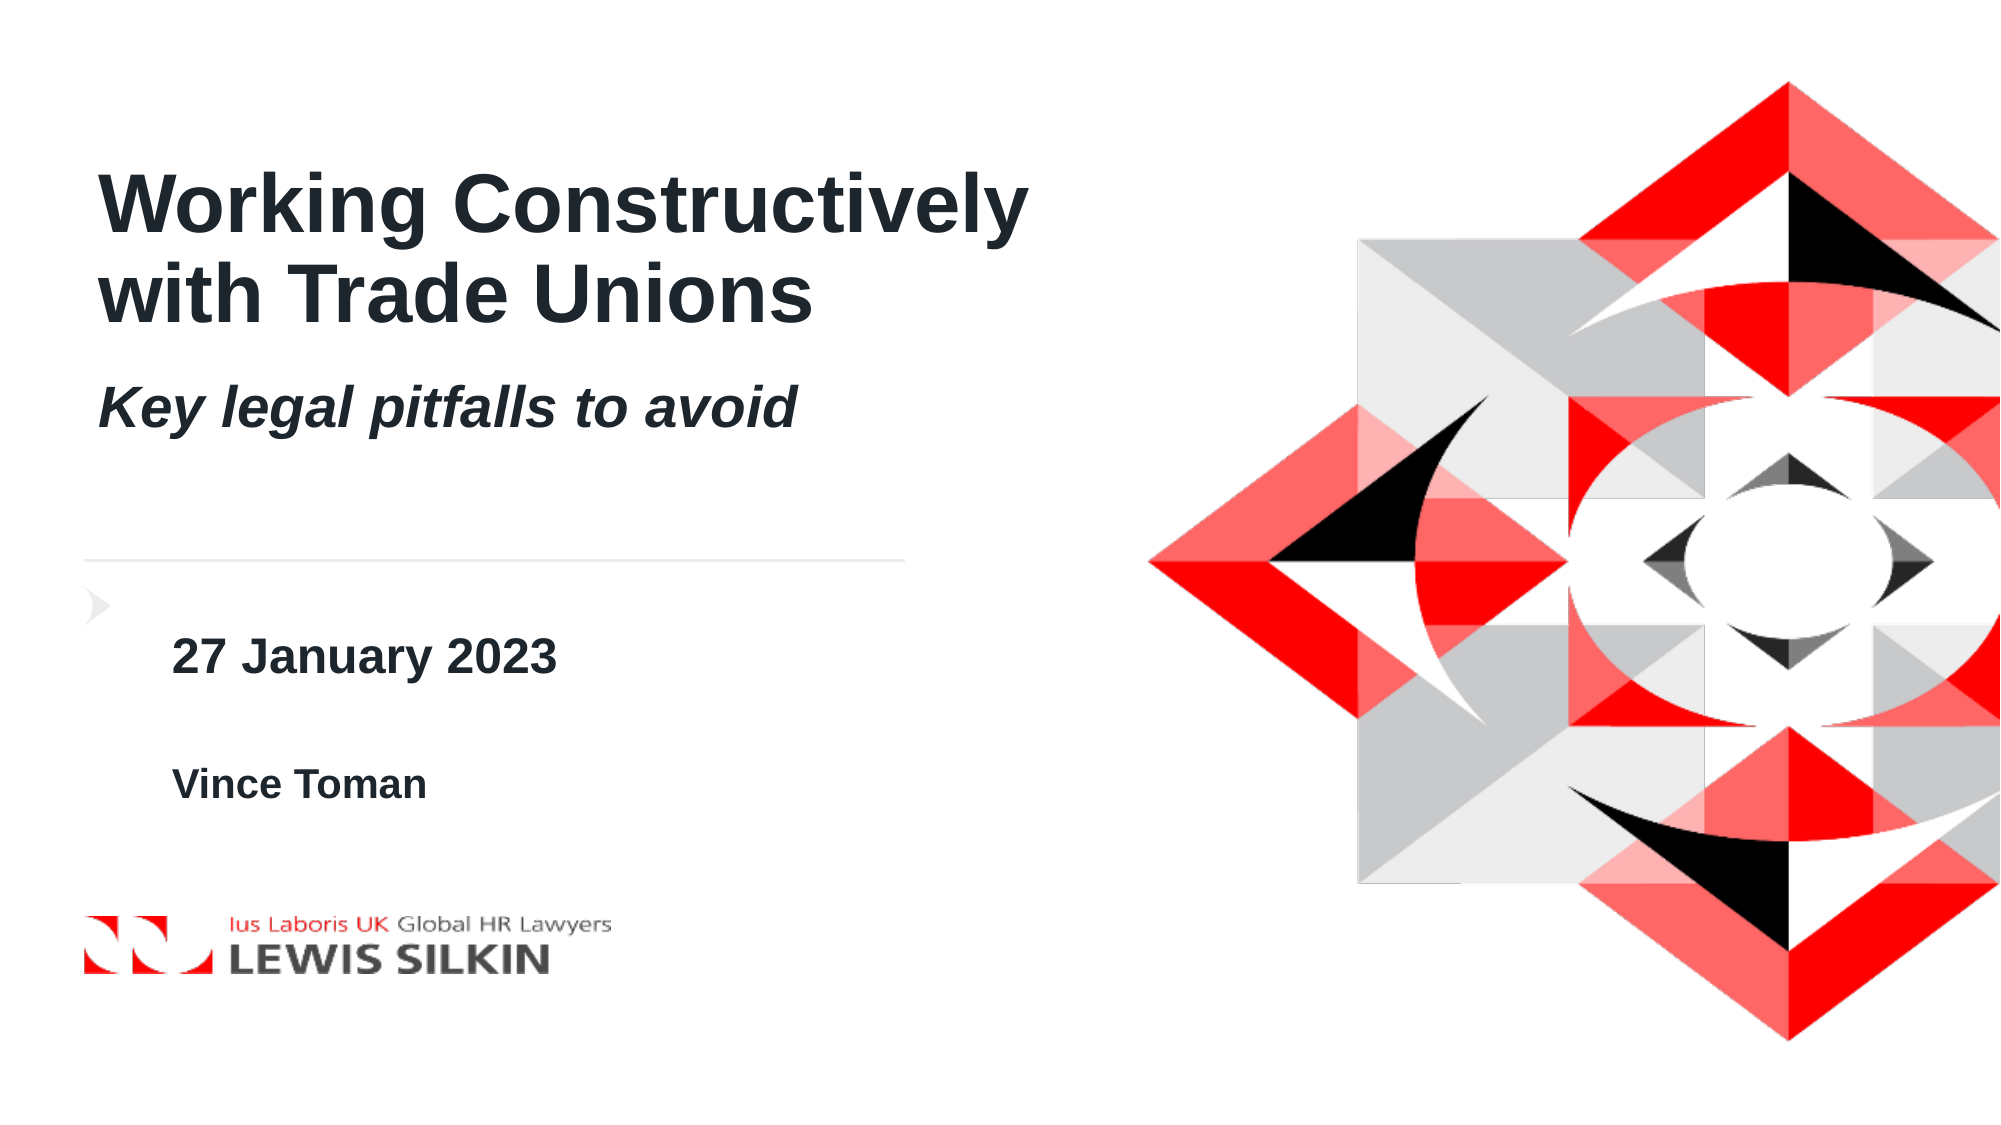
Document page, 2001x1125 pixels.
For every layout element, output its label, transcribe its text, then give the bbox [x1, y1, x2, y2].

list 27 January 2023 Vince Toman [171, 623, 734, 809]
picture [83, 916, 98, 974]
title Working Constructively with Trade Unions Key legal pitfalls to avoid [98, 160, 1170, 979]
picture [1039, 0, 2000, 1125]
